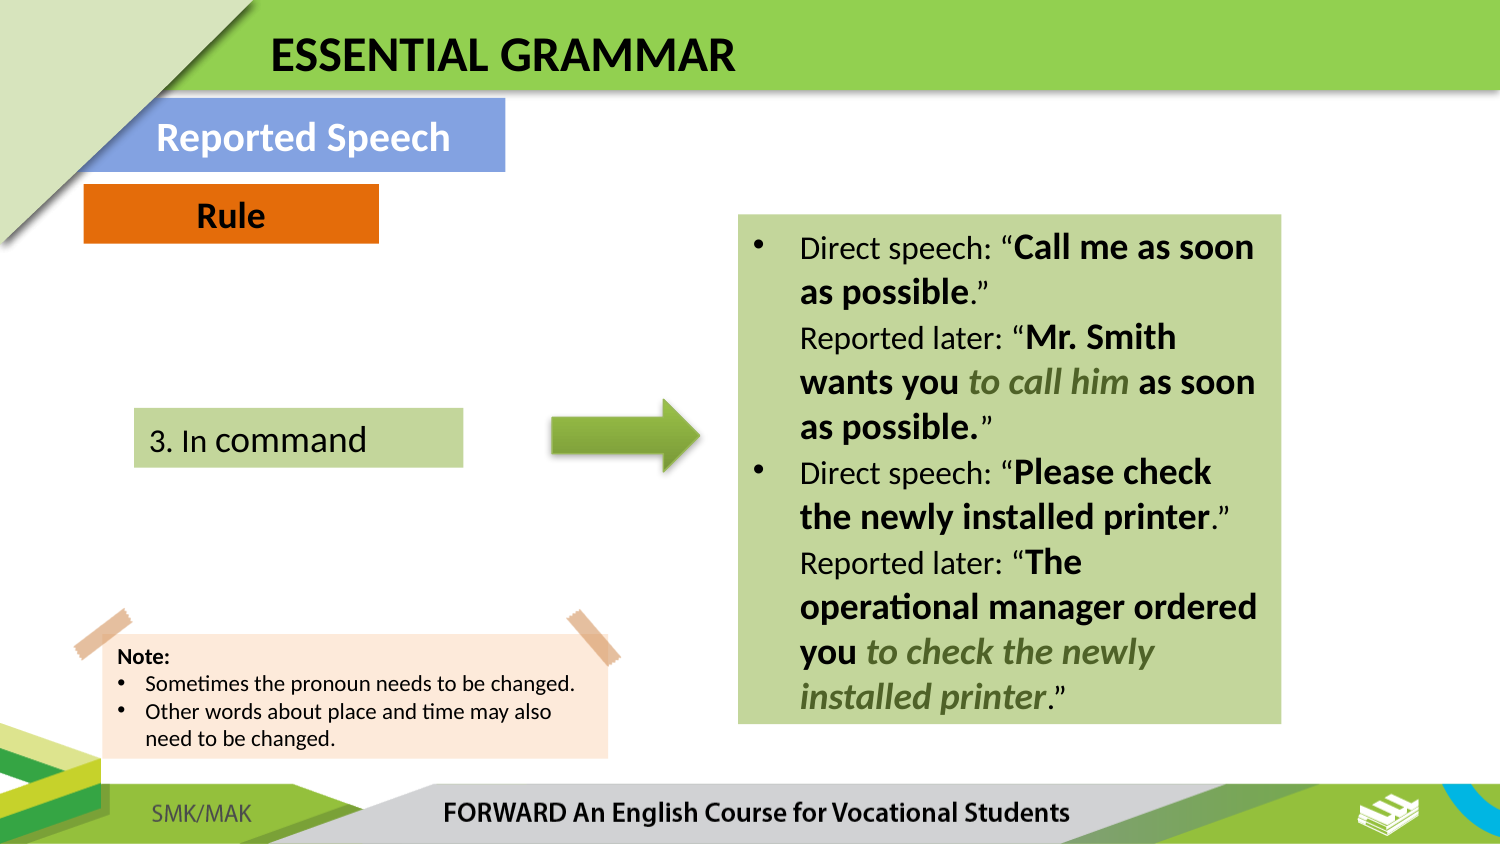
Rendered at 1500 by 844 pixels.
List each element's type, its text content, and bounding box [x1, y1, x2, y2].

text_box Note: Sometimes the pronoun needs to be changed. Other words about place and time may also need to be changed. [102, 634, 609, 759]
text_box 3. In command [134, 407, 464, 468]
text_box Reported Speech [97, 97, 506, 172]
picture [72, 606, 133, 662]
picture [564, 610, 624, 665]
text_box Direct speech: “Call me as soon as possible.” Reported later: “Mr. Smith wants you to call him as soon as possible.” Direct speech: “Please check the newly installed printer.” Reported later: “The operational manager ordered you to check the newly installed printer.” [738, 214, 1282, 725]
text_box ESSENTIAL GRAMMAR [255, 13, 752, 89]
picture [0, 723, 1500, 844]
text_box [551, 398, 701, 473]
text_box [0, 0, 256, 247]
text_box Rule [83, 184, 379, 244]
